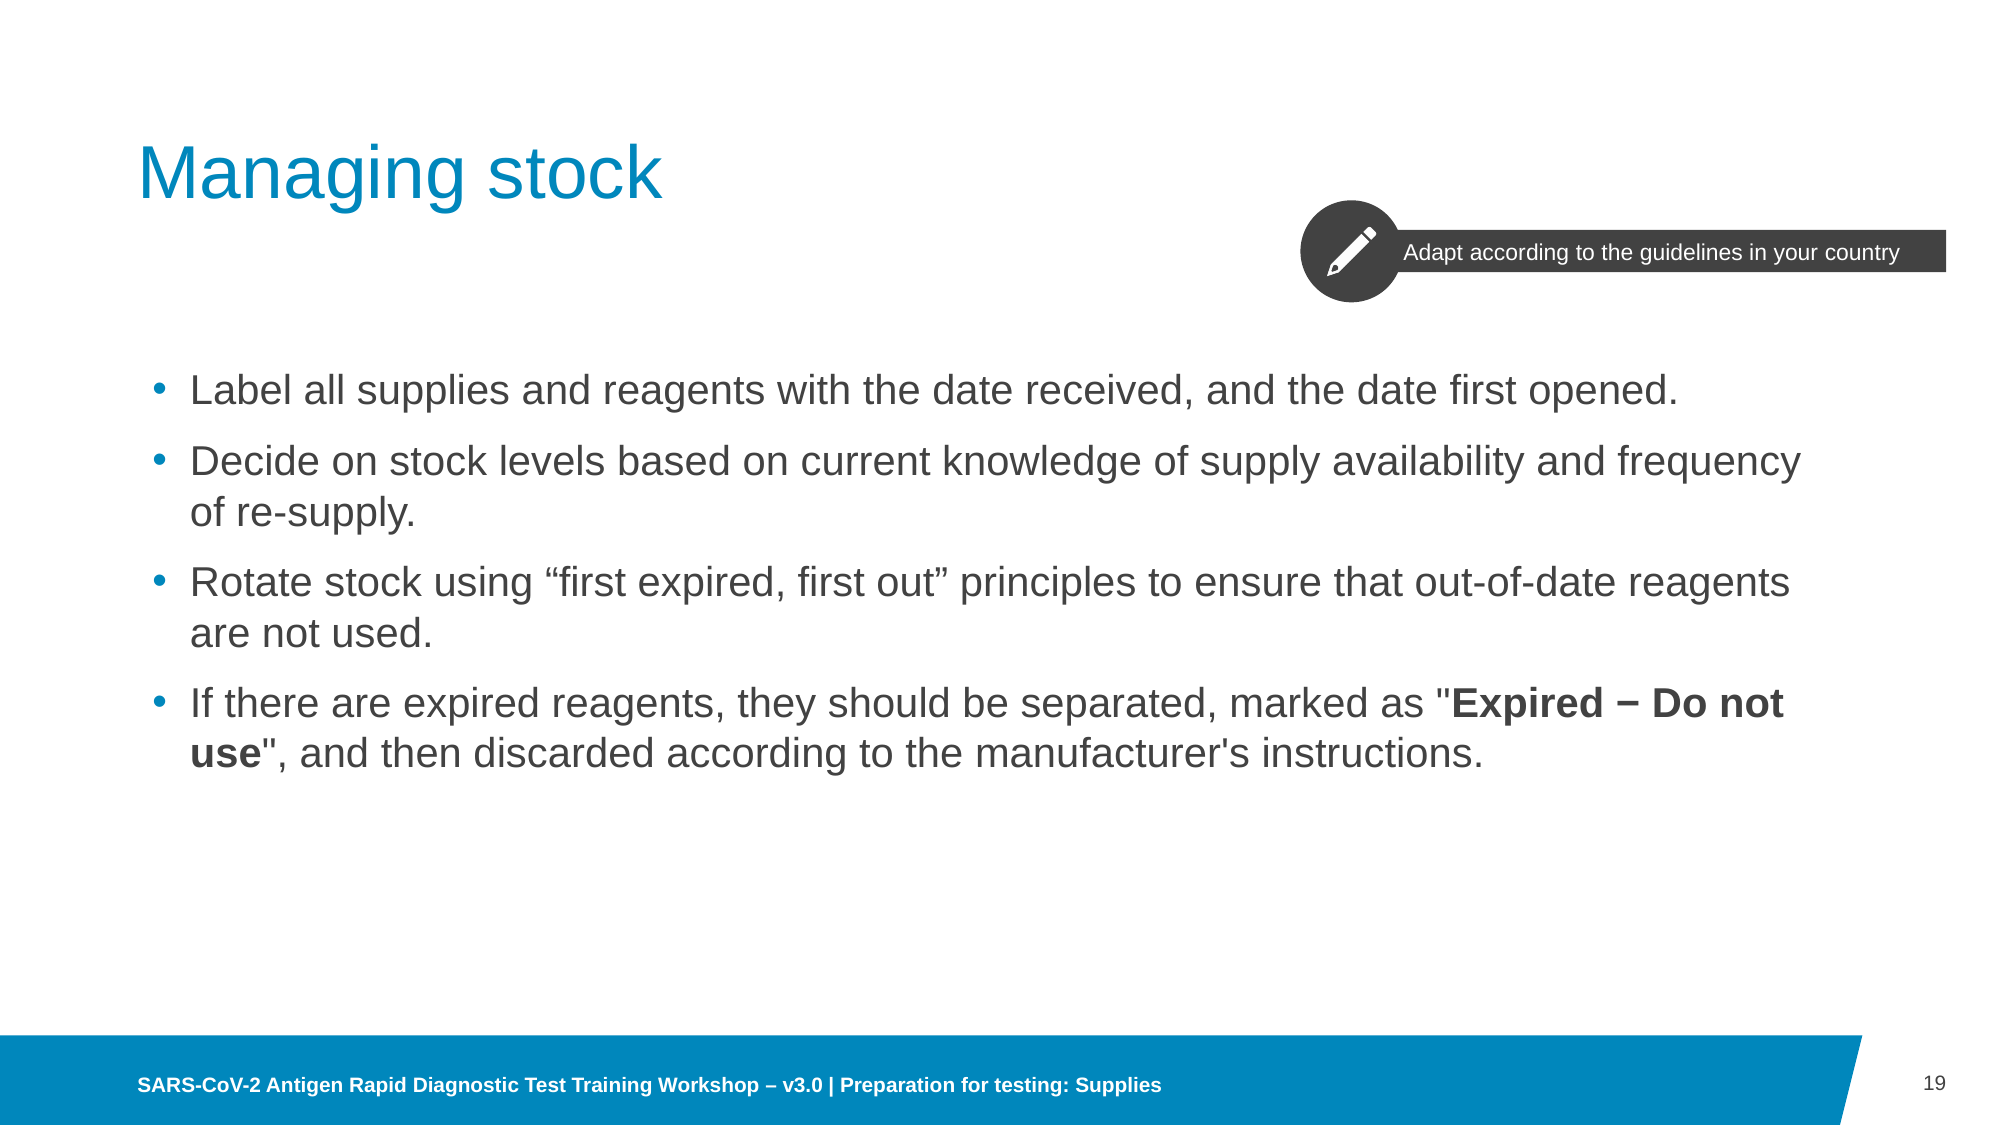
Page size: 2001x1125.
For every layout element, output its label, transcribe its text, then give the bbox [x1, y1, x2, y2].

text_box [1302, 202, 1947, 301]
list Label all supplies and reagents with the date received, and the date first opened. Decide on stock levels based on current knowledge of supply availability and frequency of re-supply. Rotate stock using “first expired, first out” principles to ensure that out-of-date reagents are not used. If there are expired reagents, they should be separated, marked as "Expired − Do not use", and then discarded according to the manufacturer's instructions. [137, 284, 1863, 1014]
footer SARS-CoV-2 Antigen Rapid Diagnostic Test Training Workshop – v3.0 | Preparation for testing: Supplies [137, 1042, 1338, 1125]
slide_number 19 [1862, 1035, 1947, 1125]
title Managing stock [137, 59, 1863, 215]
